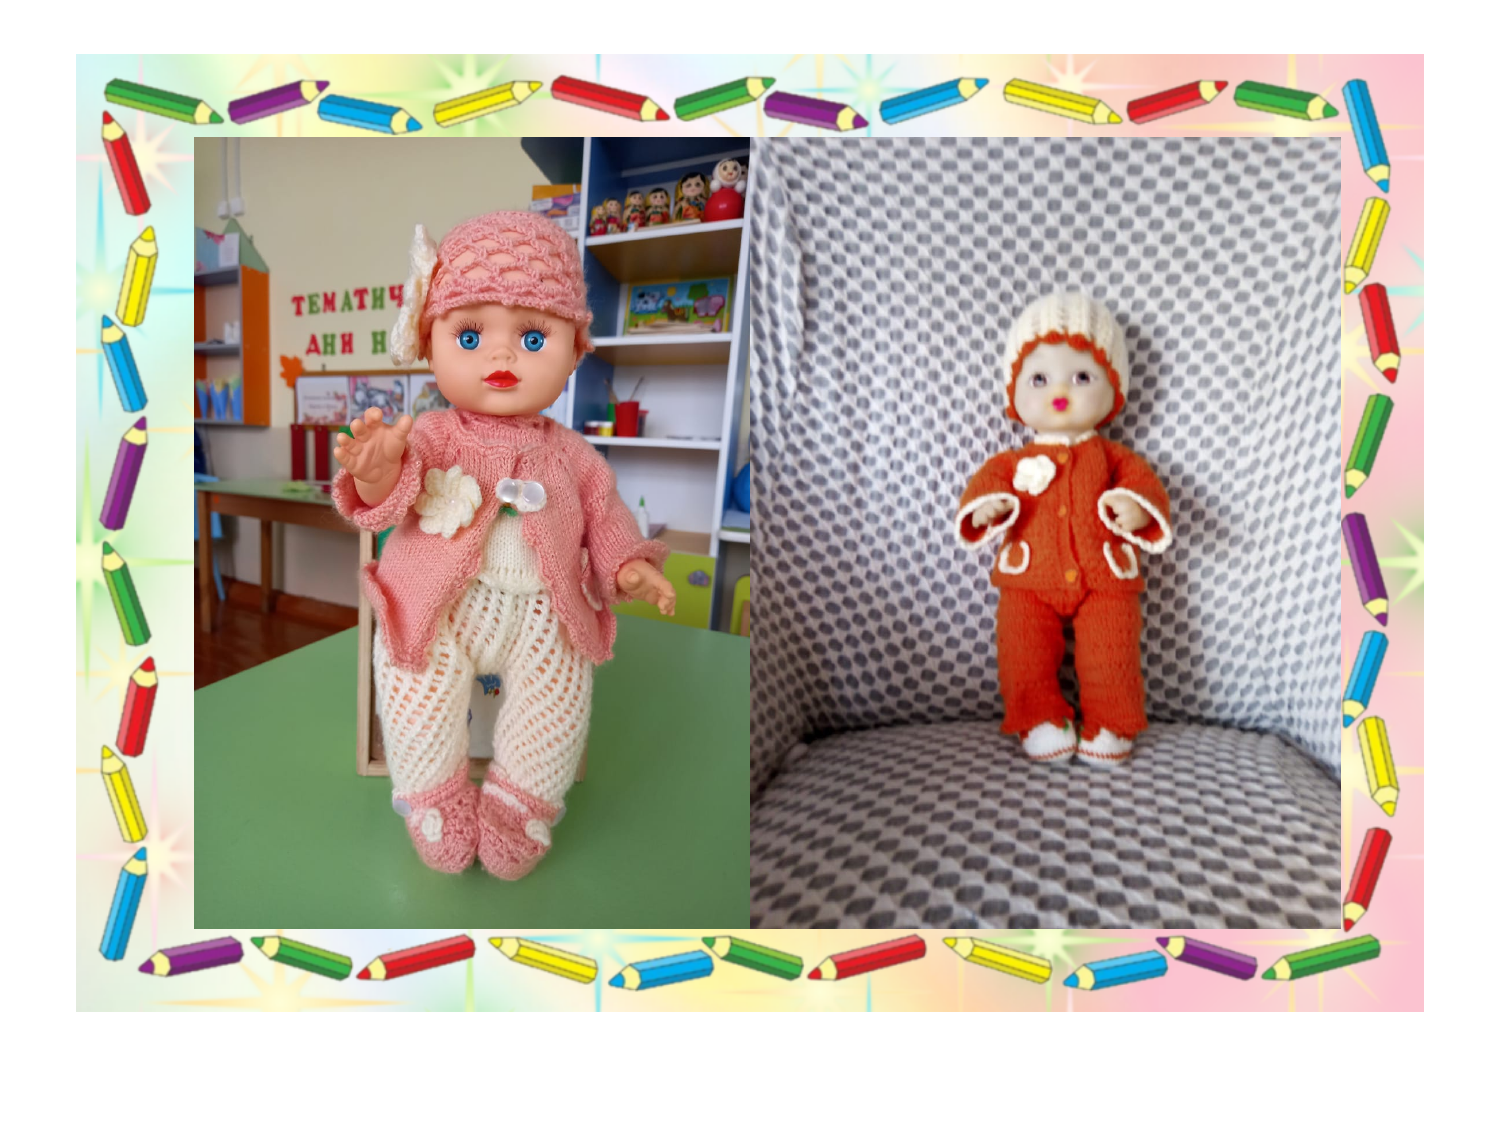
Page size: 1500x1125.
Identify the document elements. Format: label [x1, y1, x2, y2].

picture [76, 54, 1424, 1012]
